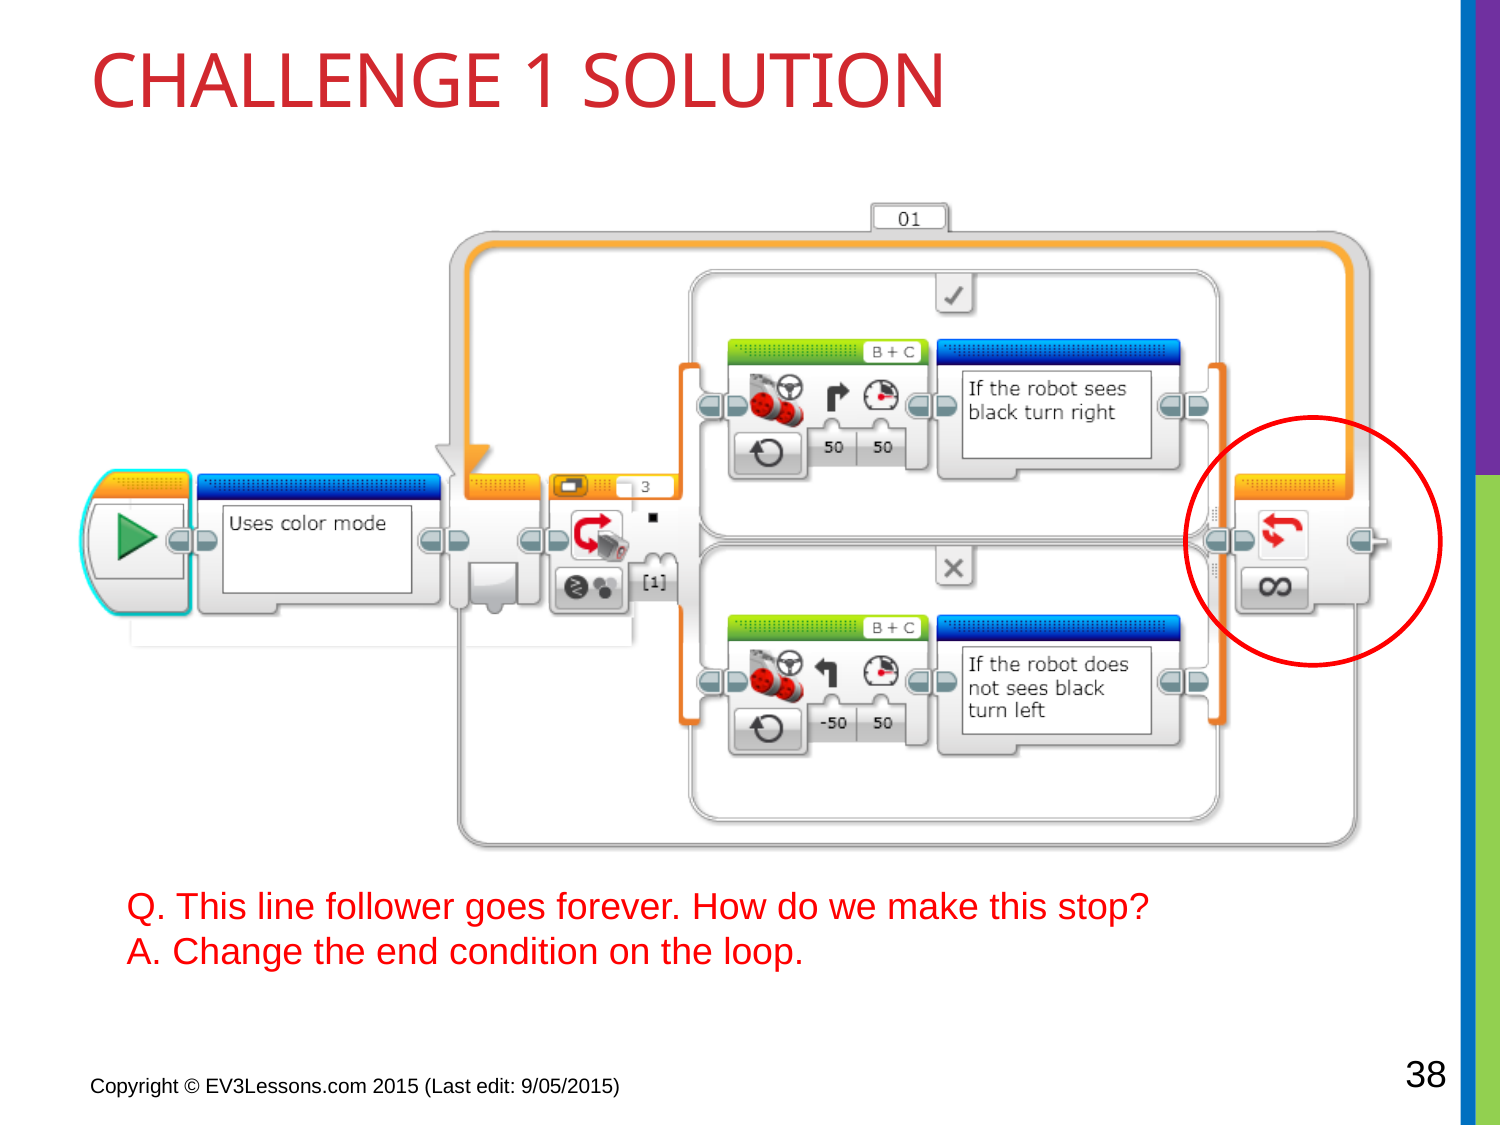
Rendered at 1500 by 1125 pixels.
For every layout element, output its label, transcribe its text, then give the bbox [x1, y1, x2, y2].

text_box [30, 184, 1393, 892]
slide_number 38 [1390, 1042, 1500, 1103]
title CHALLENGE 1 SOLUTION [75, 25, 1428, 250]
footer Copyright © EV3Lessons.com 2015 (Last edit: 9/05/2015) [75, 1065, 638, 1112]
text_box Q. This line follower goes forever. How do we make this stop? A. Change the end condition on the loop. [111, 897, 1384, 980]
text_box [1401, 448, 1443, 635]
